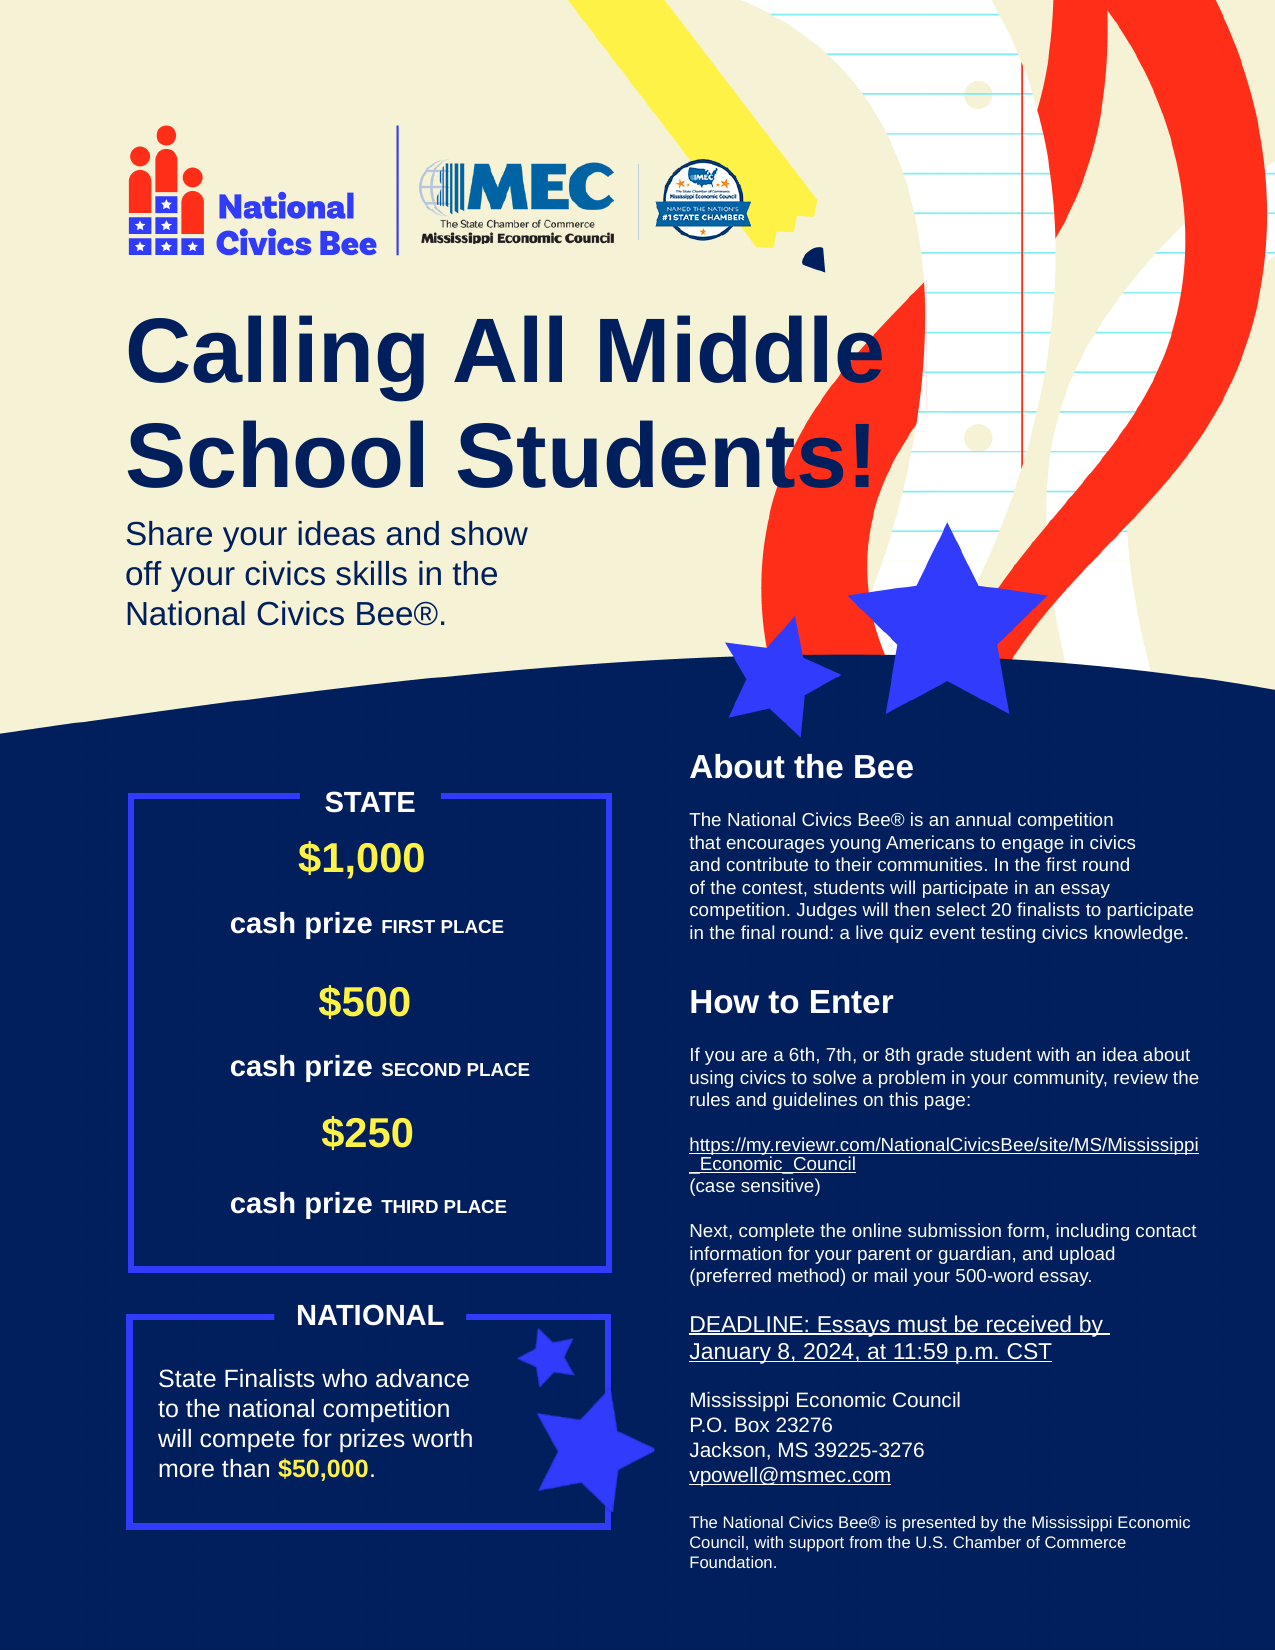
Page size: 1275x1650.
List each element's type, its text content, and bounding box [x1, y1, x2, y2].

text_box Calling All Middle School Students! [124, 294, 896, 509]
text_box About the Bee The National Civics Bee® is an annual competition that encourages young Americans to engage in civics and contribute to their communities. In the first round of the contest, students will participate in an essay competition. Judges will then select 20 finalists to participate in the final round: a live quiz event testing civics knowledge. How to Enter If you are a 6th, 7th, or 8th grade student with an idea about using civics to solve a problem in your community, review the rules and guidelines on this page: https://my.reviewr.com/NationalCivicsBee/site/MS/Mississippi_Economic_Council (case sensitive) Next, complete the online submission form, including contact information for your parent or guardian, and upload (preferred method) or mail your 500-word essay. DEADLINE: Essays must be received by January 8, 2024, at 11:59 p.m. CST Mississippi Economic Council P.O. Box 23276 Jackson, MS 39225-3276 vpowell@msmec.com The National Civics Bee® is presented by the Mississippi Economic Council, with support from the U.S. Chamber of Commerce Foundation. [689, 745, 1202, 1538]
text_box [129, 1316, 609, 1527]
text_box Share your ideas and show off your civics skills in the National Civics Bee®. [124, 509, 550, 633]
text_box NATIONAL [274, 1280, 467, 1332]
picture [0, 0, 1275, 1650]
text_box STATE [299, 767, 441, 819]
text_box [130, 795, 610, 1271]
